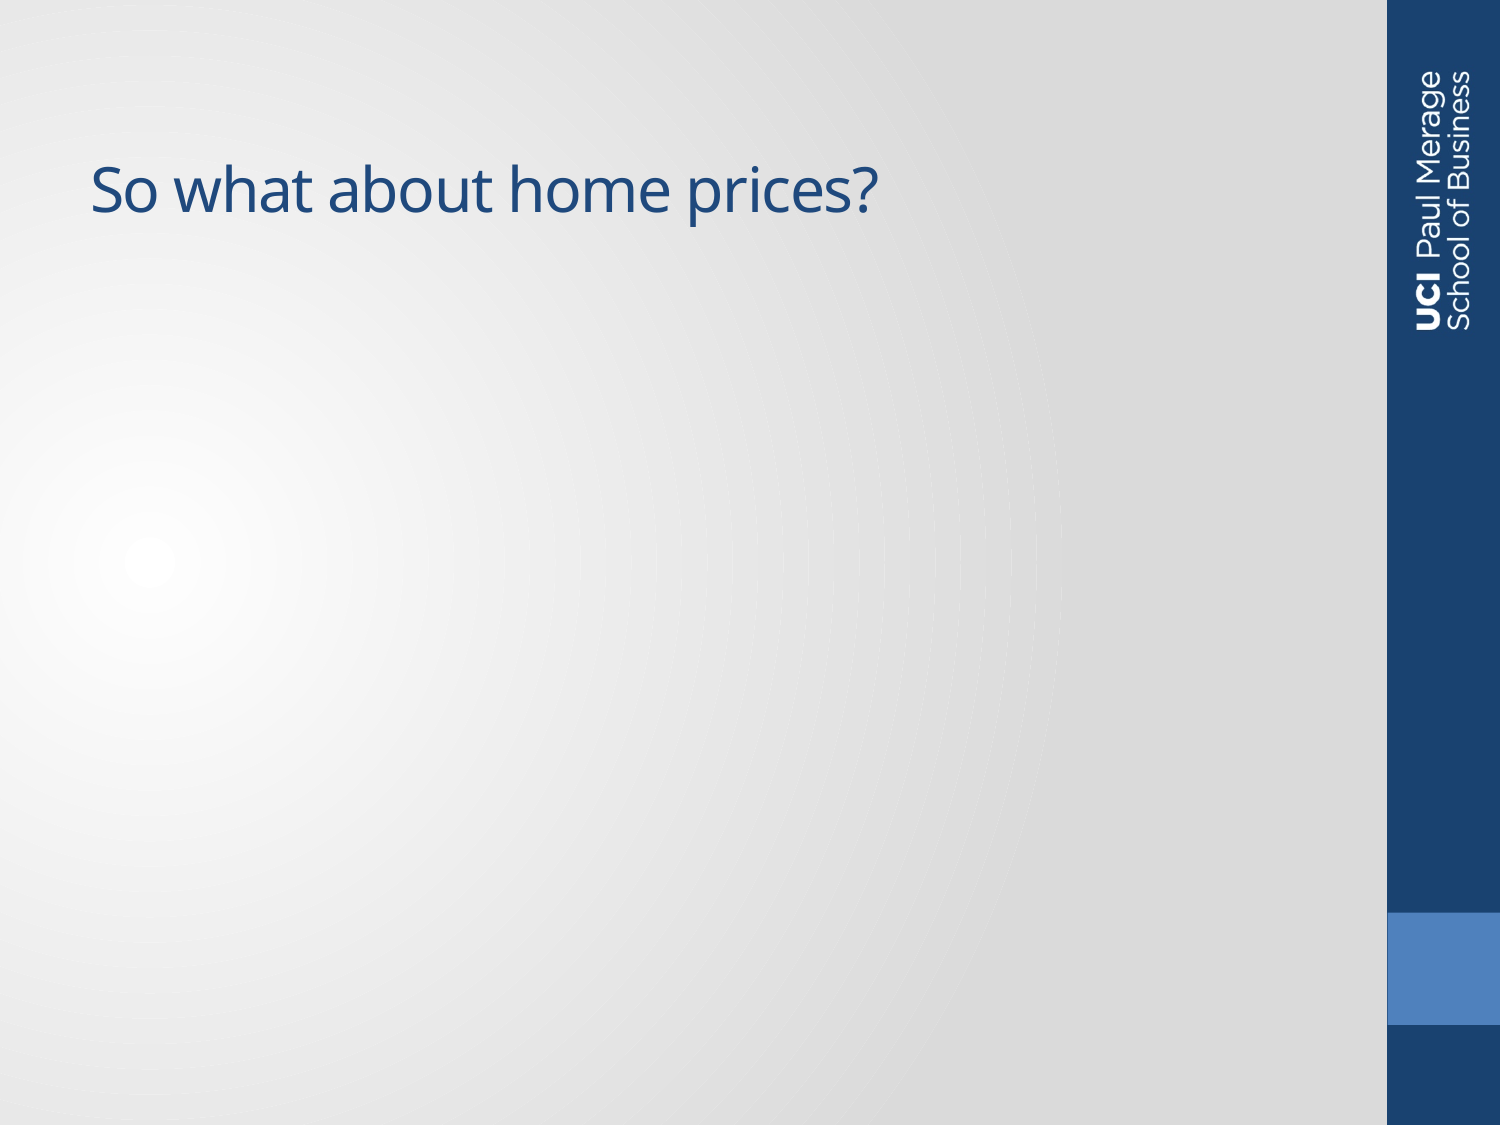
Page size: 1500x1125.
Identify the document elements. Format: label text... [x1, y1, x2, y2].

picture [1387, 1025, 1500, 1125]
title So what about home prices? [75, 45, 1325, 233]
picture [1387, 0, 1500, 912]
